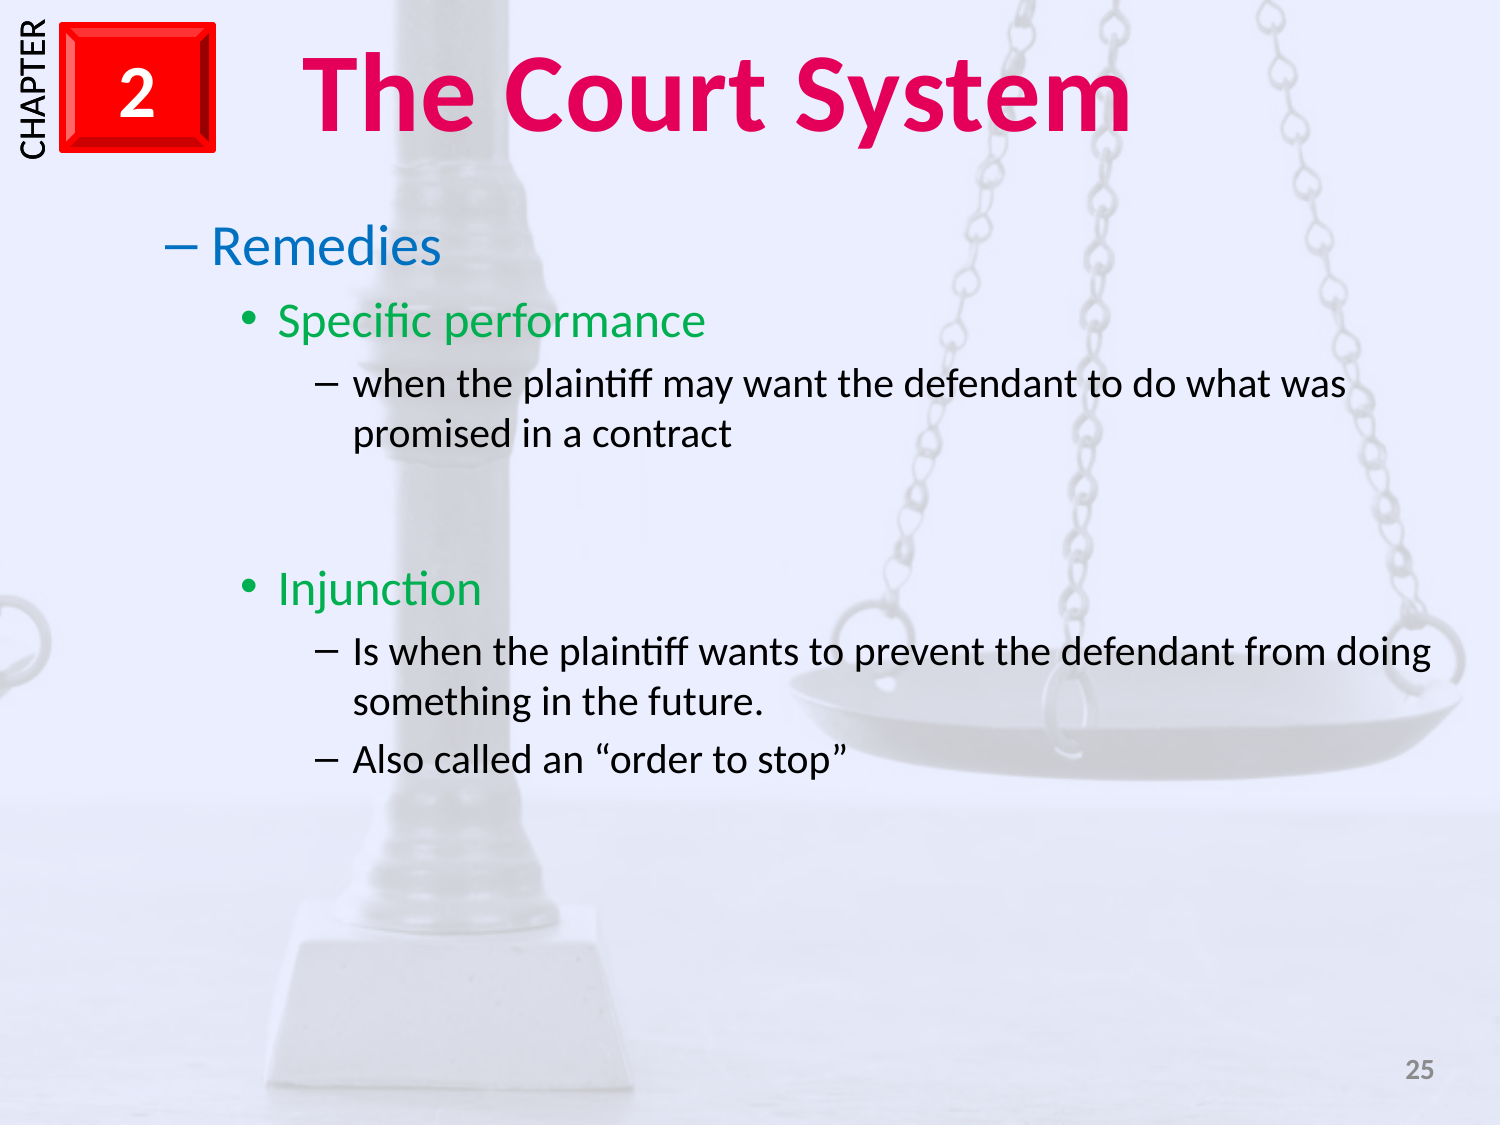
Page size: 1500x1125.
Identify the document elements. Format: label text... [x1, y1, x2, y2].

list Remedies Specific performance when the plaintiff may want the defendant to do what was promised in a contract Injunction Is when the plaintiff wants to prevent the defendant from doing something in the future. Also called an “order to stop” [75, 200, 1450, 1100]
